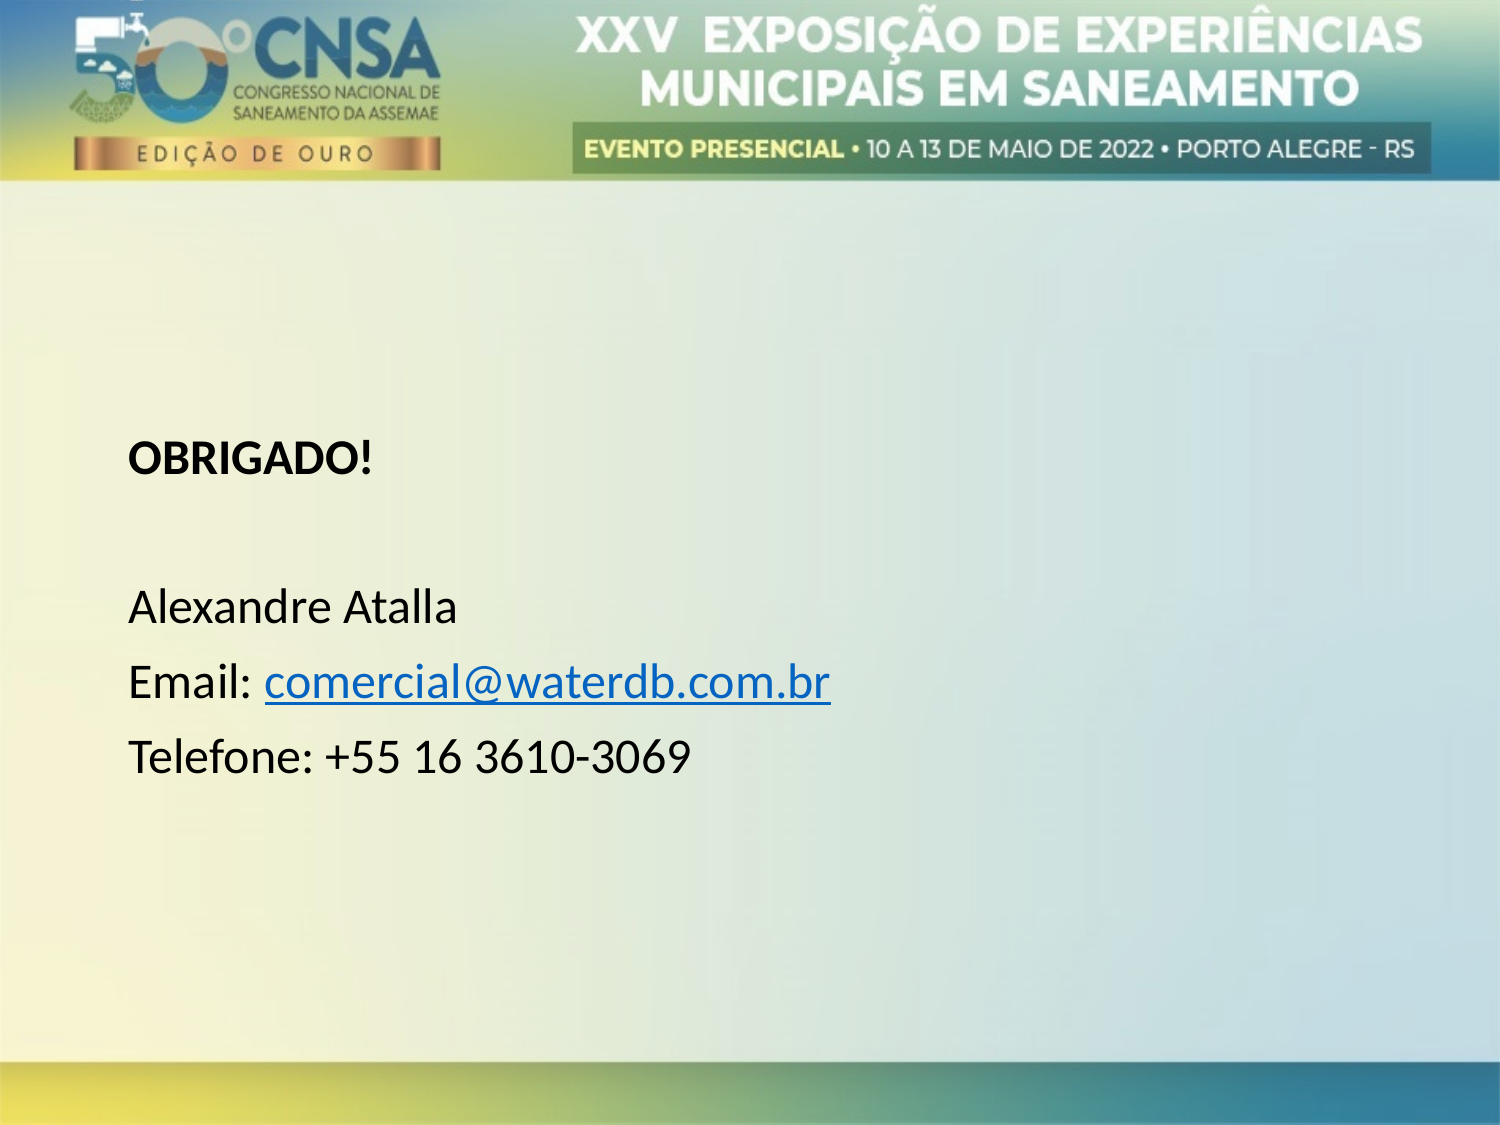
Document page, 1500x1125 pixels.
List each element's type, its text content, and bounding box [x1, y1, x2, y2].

subtitle OBRIGADO! Alexandre Atalla Email: comercial@waterdb.com.br Telefone: +55 16 3610-3069 [113, 267, 1307, 977]
